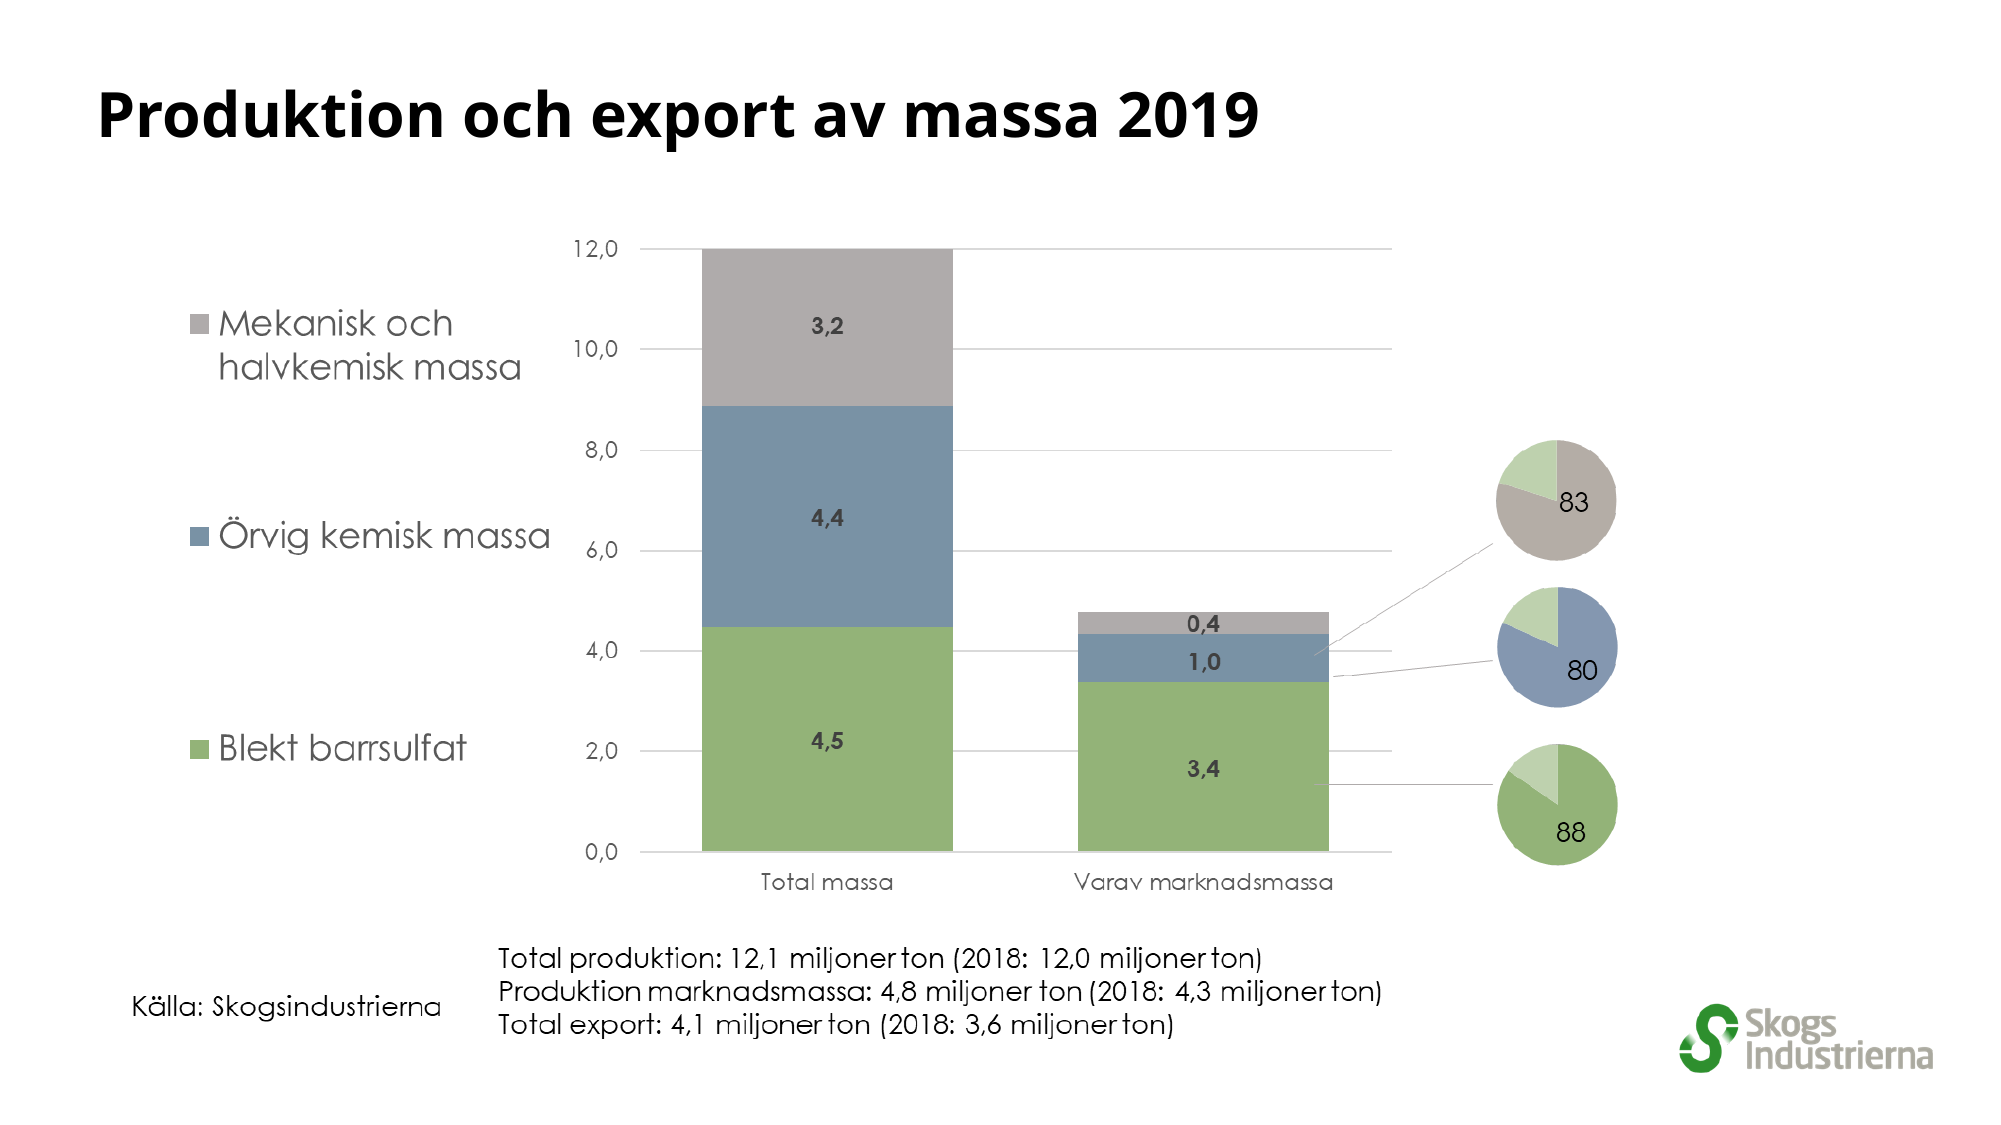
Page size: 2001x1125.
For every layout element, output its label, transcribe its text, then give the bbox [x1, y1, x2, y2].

picture [1679, 1003, 1933, 1073]
title Produktion och export av massa 2019 [96, 9, 1904, 152]
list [114, 225, 1684, 1056]
